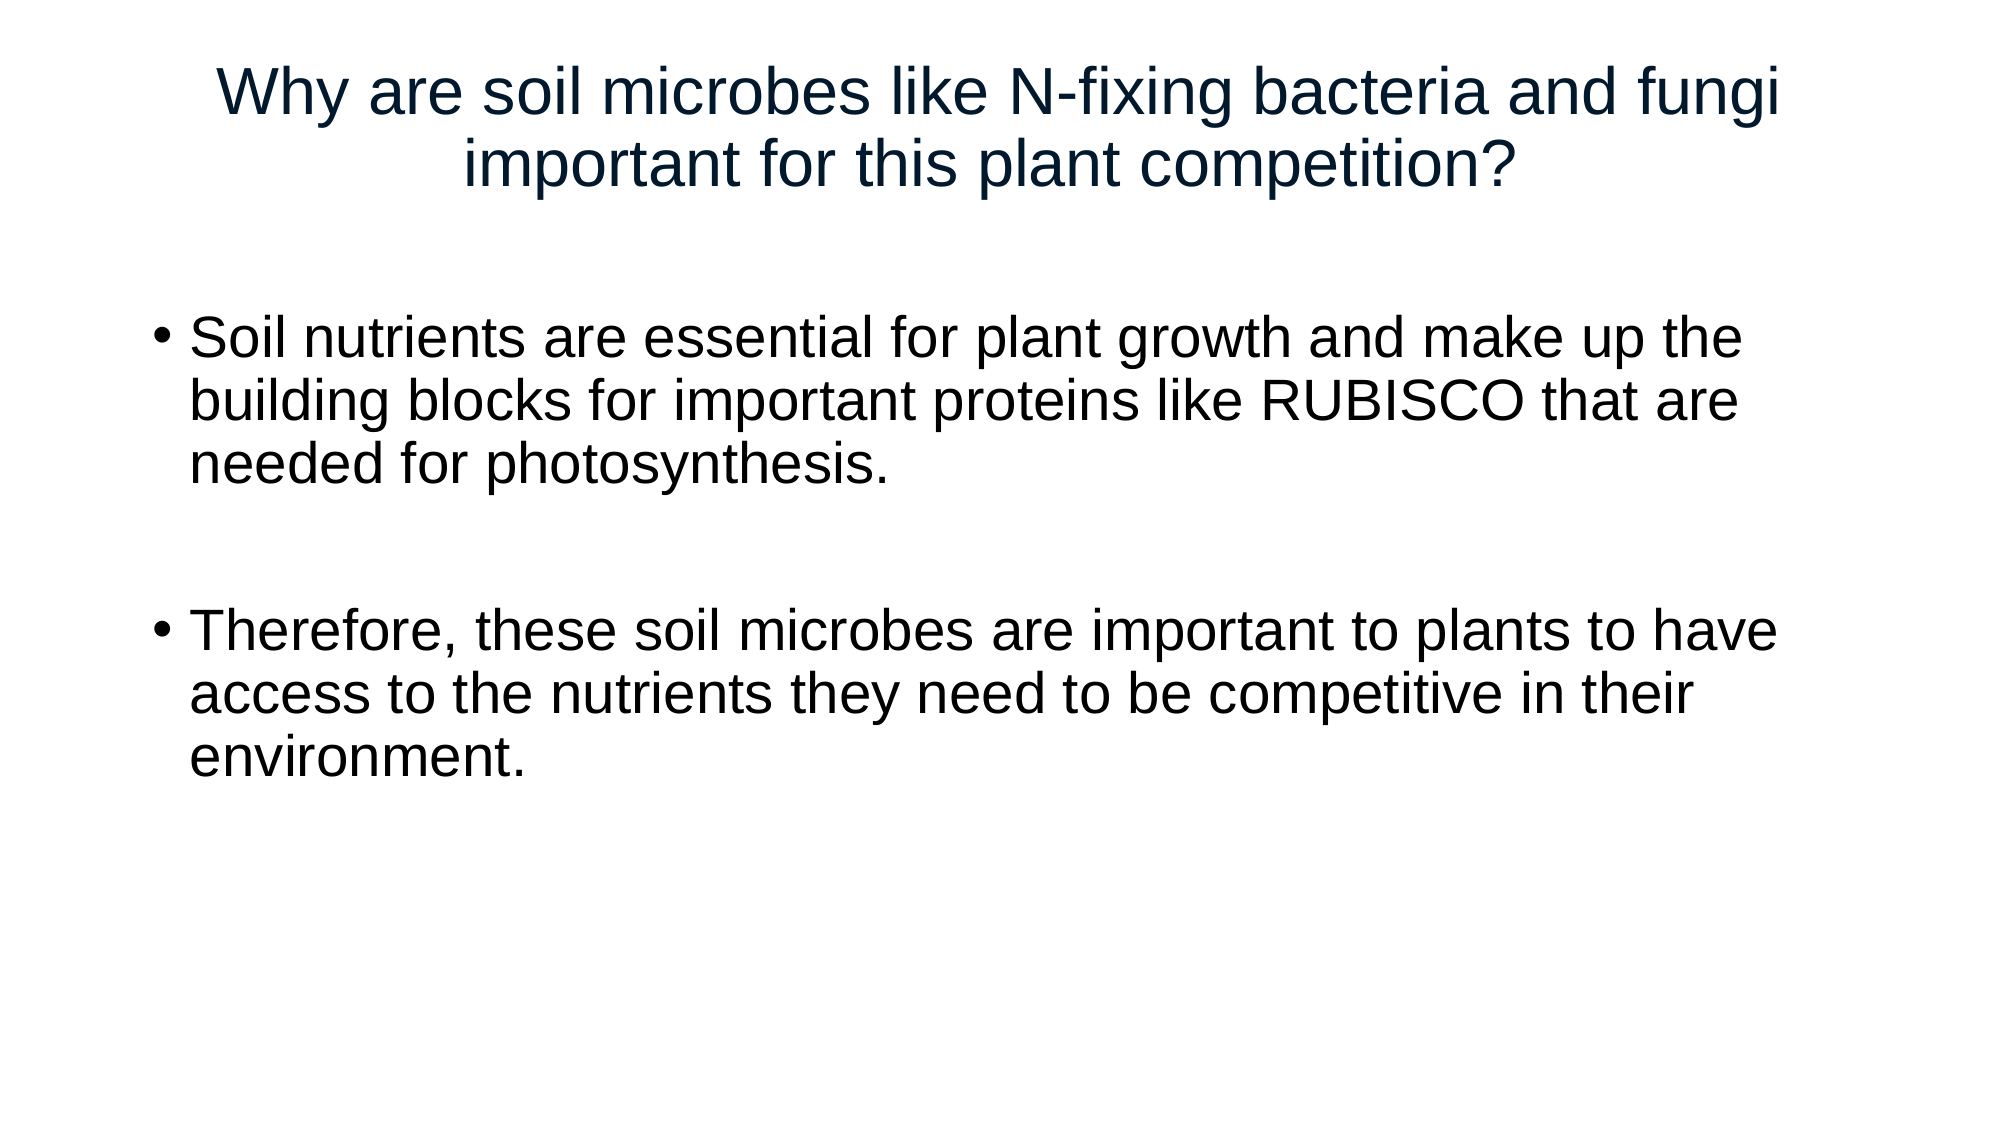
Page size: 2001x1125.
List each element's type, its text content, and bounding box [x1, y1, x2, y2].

title Why are soil microbes like N-fixing bacteria and fungi important for this plant competition? [137, 59, 1863, 278]
list Soil nutrients are essential for plant growth and make up the building blocks for important proteins like RUBISCO that are needed for photosynthesis. Therefore, these soil microbes are important to plants to have access to the nutrients they need to be competitive in their environment. [137, 299, 1863, 1014]
